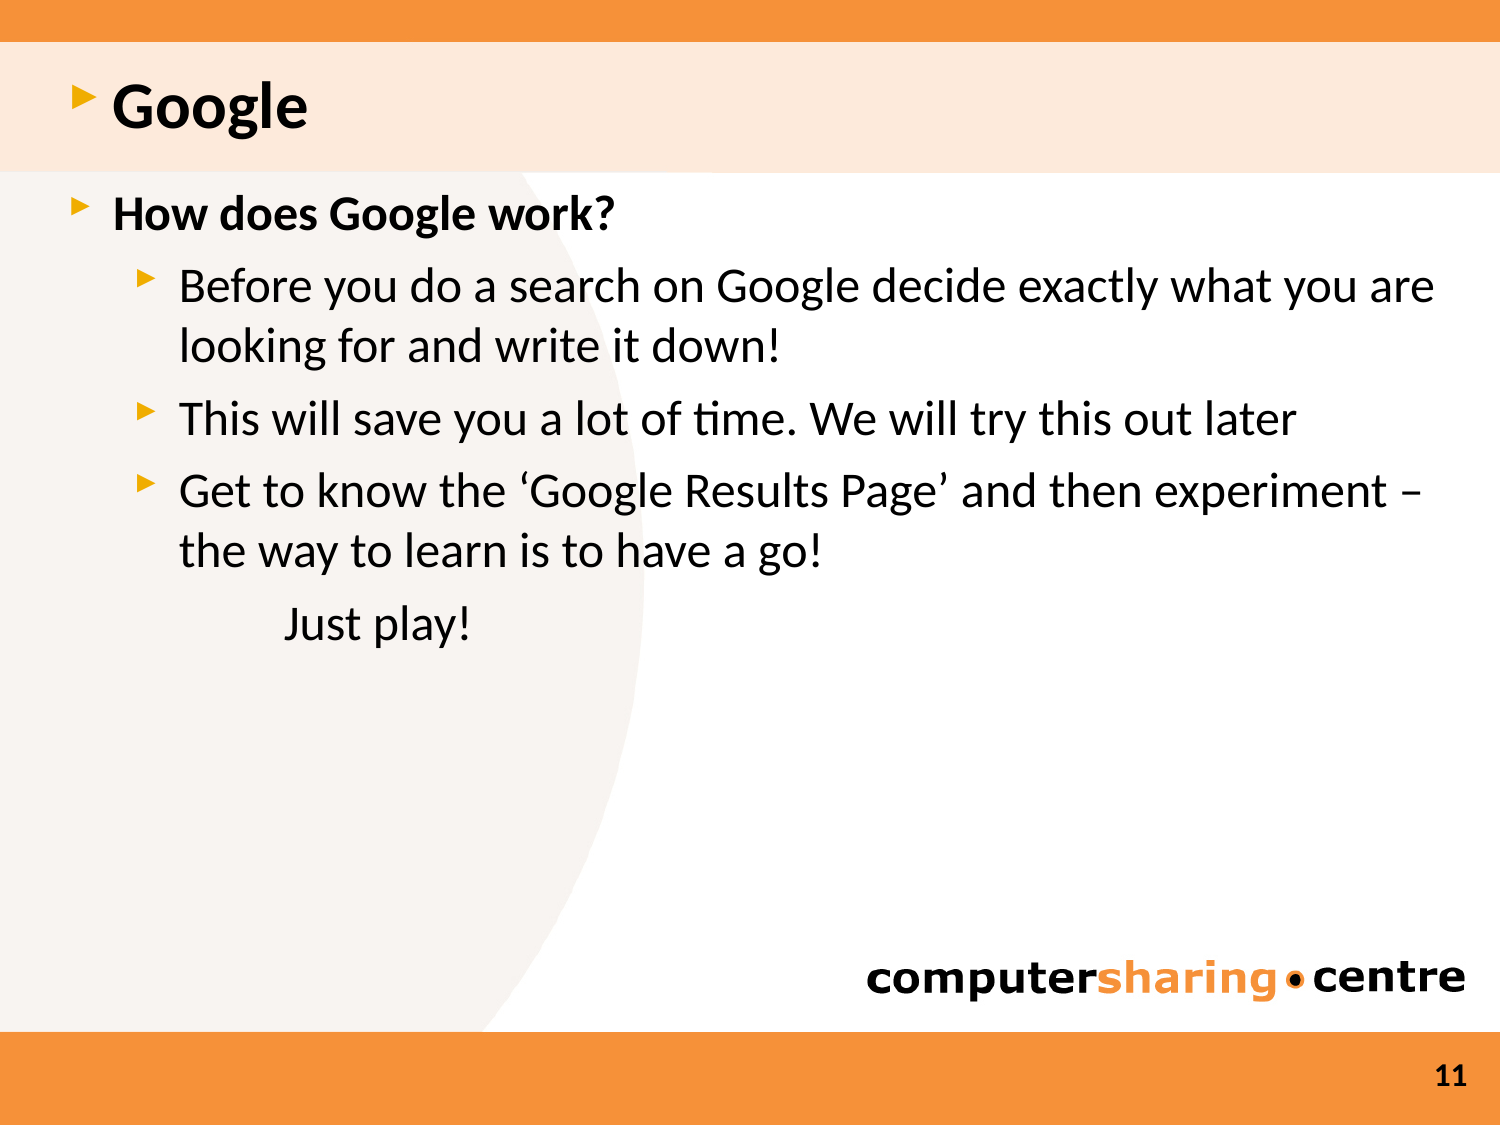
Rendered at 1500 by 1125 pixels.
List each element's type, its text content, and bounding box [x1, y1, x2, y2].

picture [0, 0, 1500, 1125]
text_box Google [53, 54, 1483, 150]
slide_number 11 [1132, 1042, 1483, 1103]
text_box How does Google work? Before you do a search on Google decide exactly what you are looking for and write it down! This will save you a lot of time. We will try this out later Get to know the ‘Google Results Page’ and then experiment – the way to learn is to have a go! Just play! [53, 172, 1471, 965]
